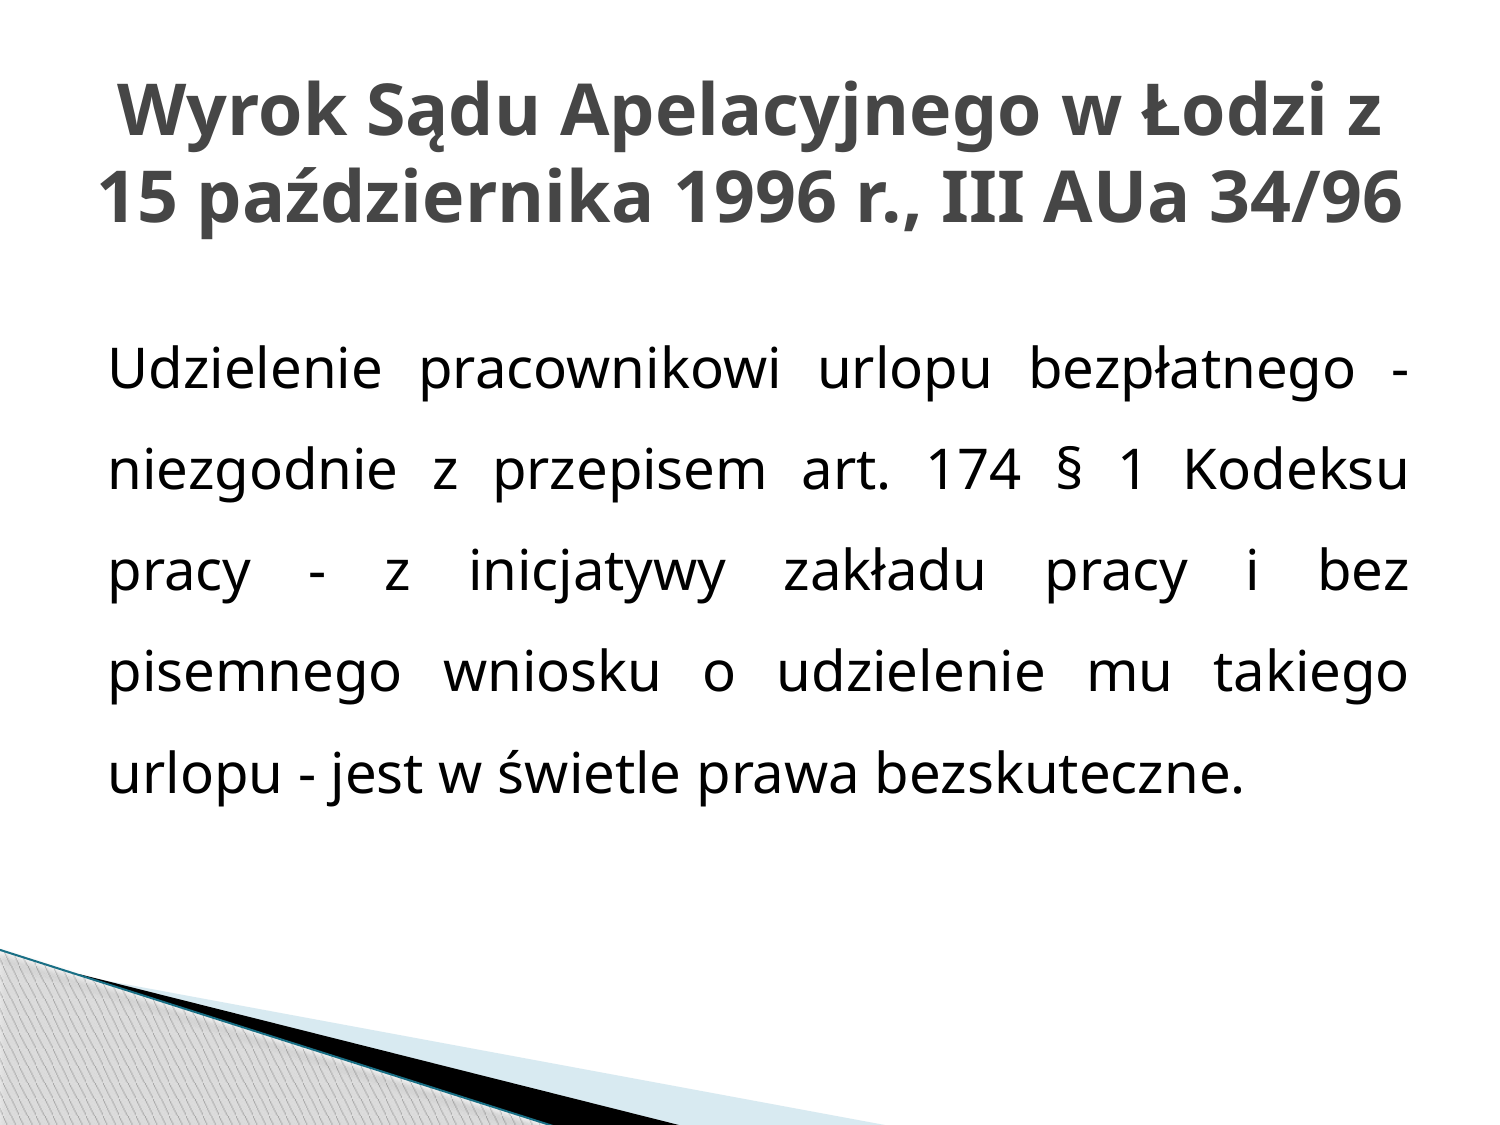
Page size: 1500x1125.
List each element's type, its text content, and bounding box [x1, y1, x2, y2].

title Wyrok Sądu Apelacyjnego w Łodzi z 15 października 1996 r., III AUa 34/96 [75, 45, 1425, 256]
list Udzielenie pracownikowi urlopu bezpłatnego - niezgodnie z przepisem art. 174 § 1 Kodeksu pracy - z inicjatywy zakładu pracy i bez pisemnego wniosku o udzielenie mu takiego urlopu - jest w świetle prawa bezskuteczne. [75, 290, 1425, 1125]
